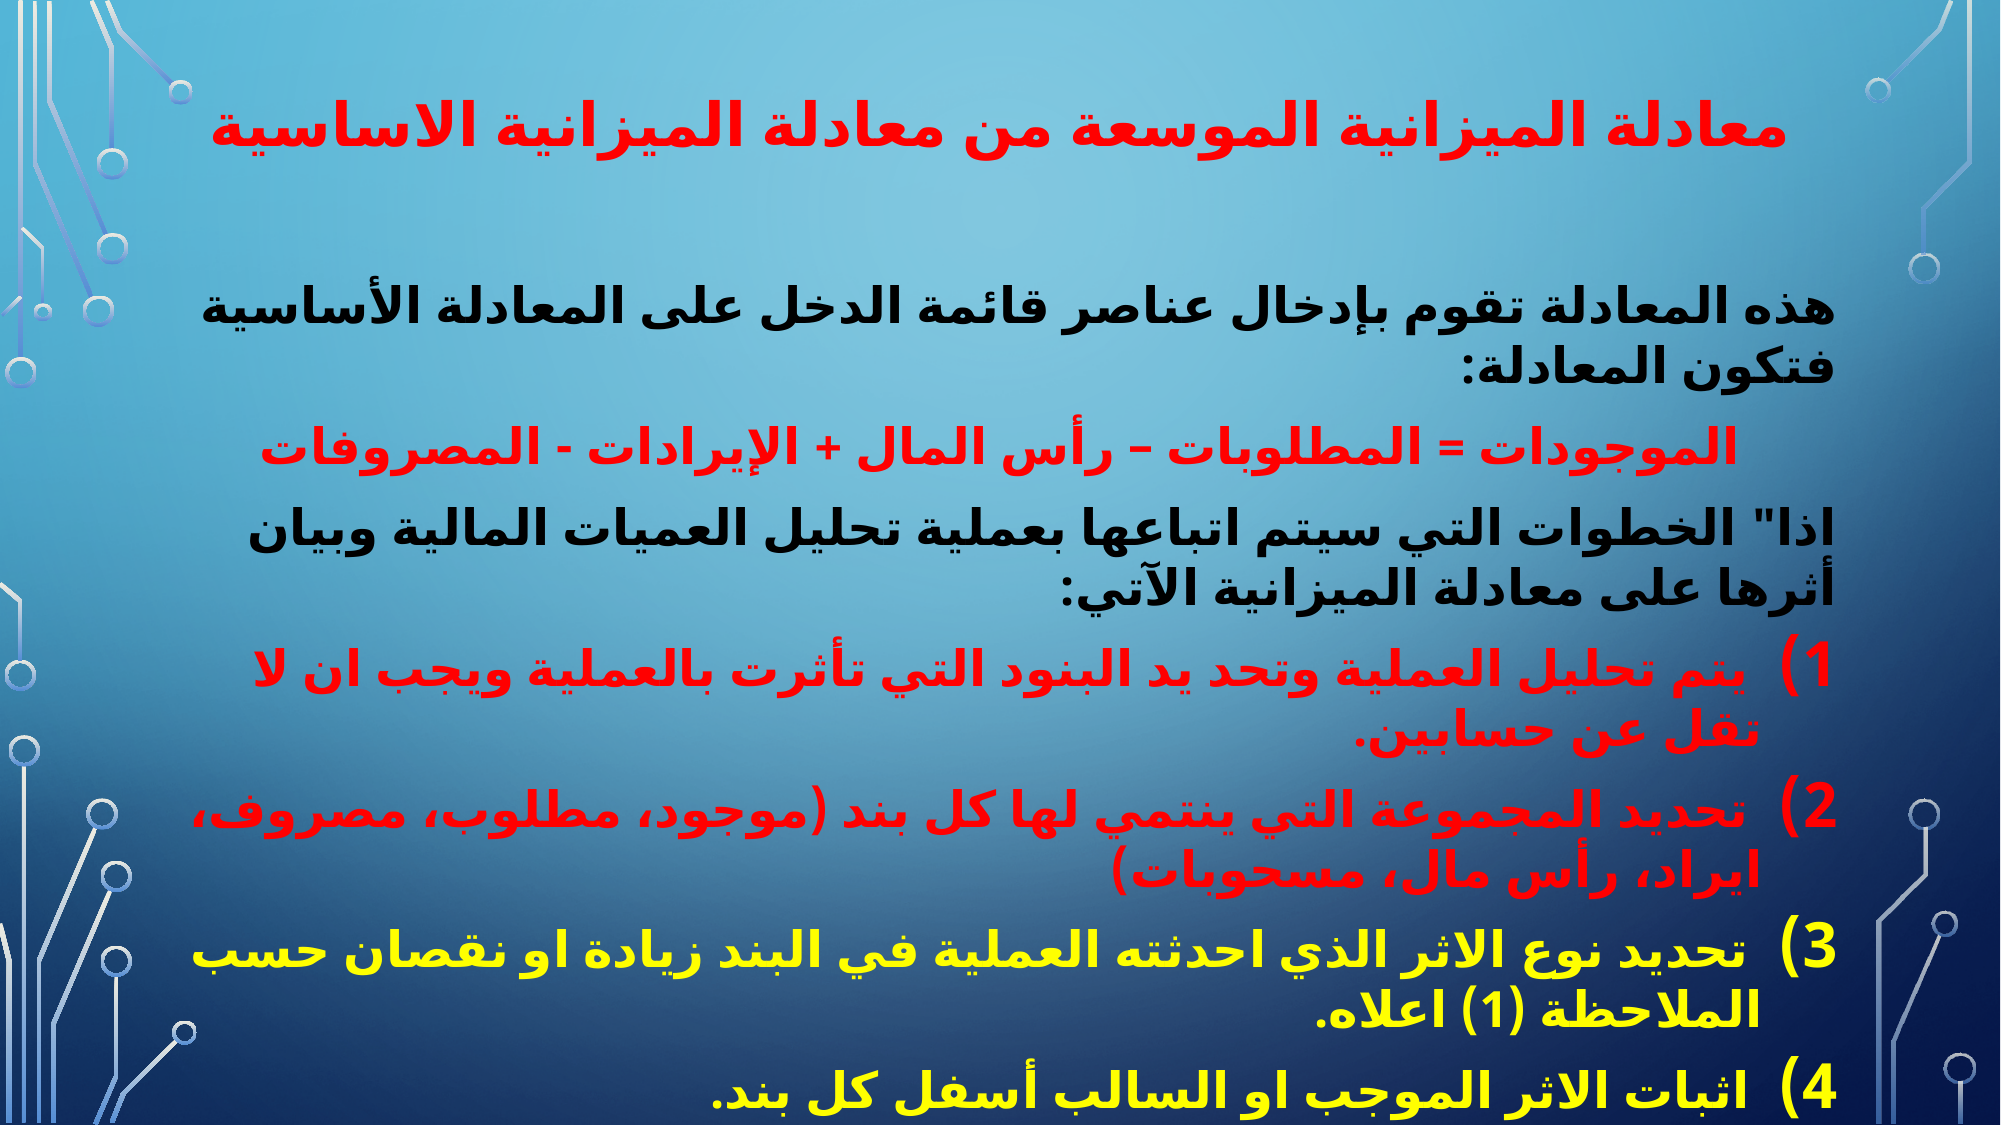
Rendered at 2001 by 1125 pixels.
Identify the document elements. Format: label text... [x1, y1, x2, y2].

list هذه المعادلة تقوم بإدخال عناصر قائمة الدخل على المعادلة الأساسية فتكون المعادلة: الموجودات = المطلوبات – رأس المال + الإيرادات - المصروفات اذا" الخطوات التي سيتم اتباعها بعملية تحليل العميات المالية وبيان أثرها على معادلة الميزانية الآتي: يتم تحليل العملية وتحد يد البنود التي تأثرت بالعملية ويجب ان لا تقل عن حسابين. تحديد المجموعة التي ينتمي لها كل بند (موجود، مطلوب، مصروف، ايراد، رأس مال، مسحوبات) تحديد نوع الاثر الذي احدثته العملية في البند زيادة او نقصان حسب الملاحظة (1) اعلاه. اثبات الاثر الموجب او السالب أسفل كل بند. التأكد من تساوي جانبي المعادلة بعد كل عملية. [147, 266, 1853, 1060]
title معادلة الميزانية الموسعة من معادلة الميزانية الاساسية [187, 65, 1813, 241]
